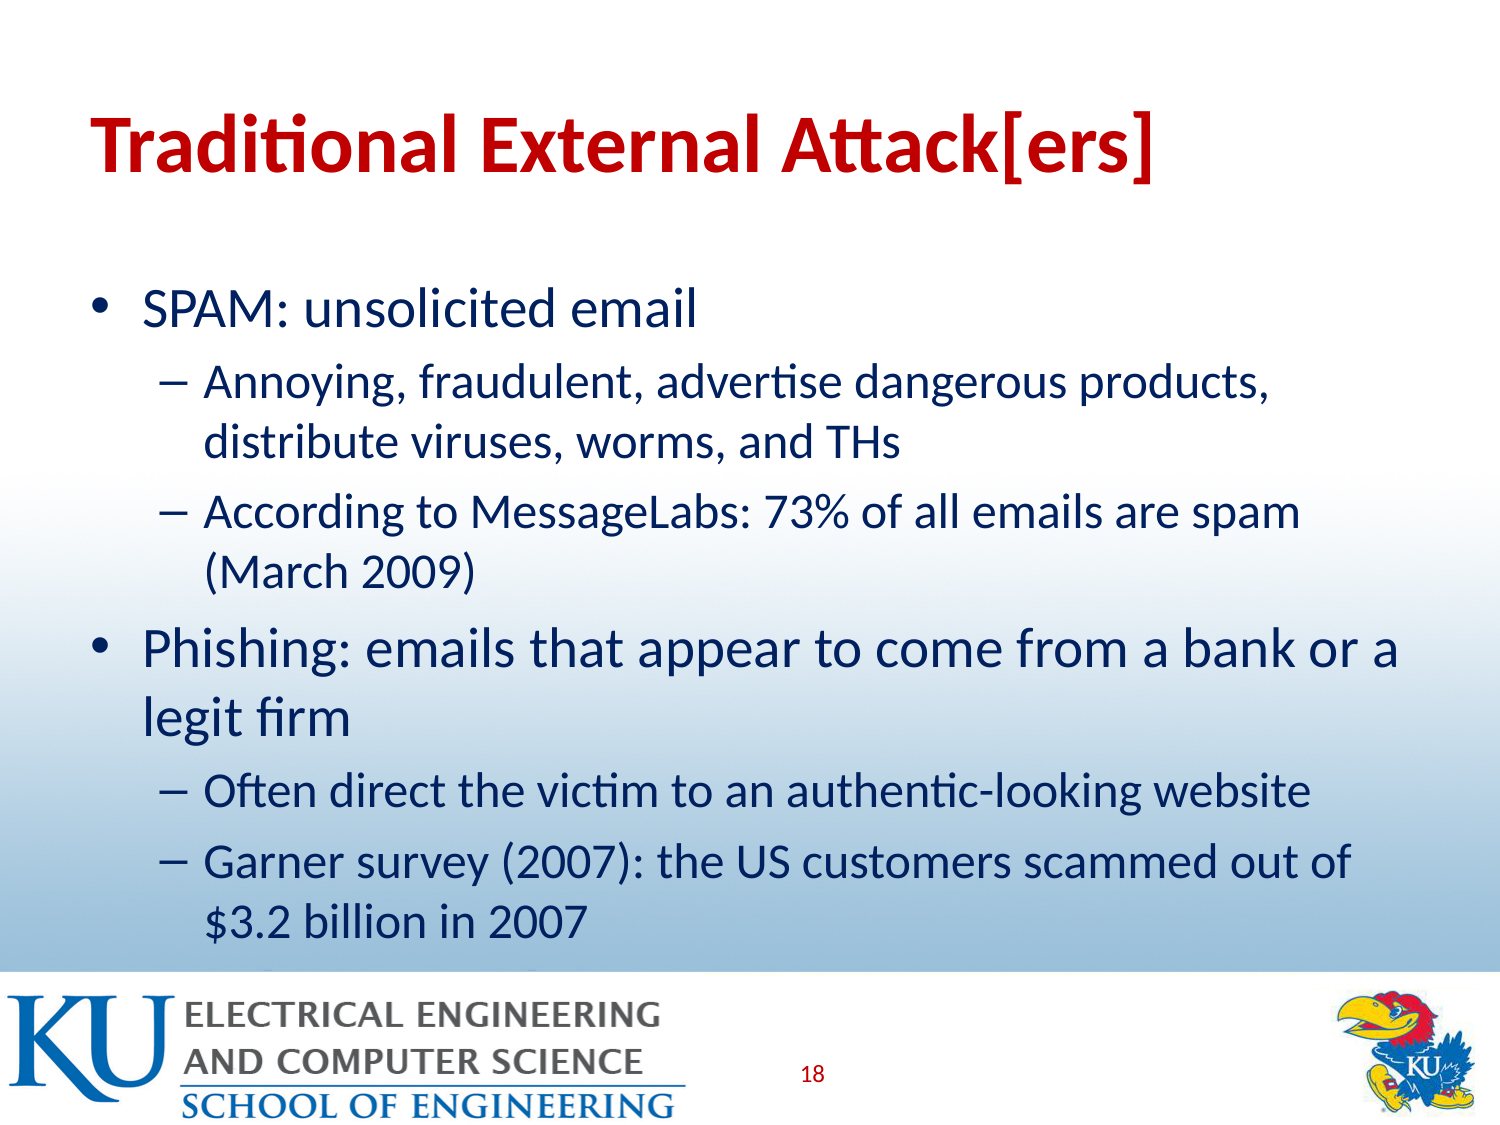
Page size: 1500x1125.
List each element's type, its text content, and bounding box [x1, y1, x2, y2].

list SPAM: unsolicited email Annoying, fraudulent, advertise dangerous products, distribute viruses, worms, and THs According to MessageLabs: 73% of all emails are spam (March 2009) Phishing: emails that appear to come from a bank or a legit firm Often direct the victim to an authentic-looking website Garner survey (2007): the US customers scammed out of $3.2 billion in 2007 [74, 262, 1426, 963]
slide_number 18 [637, 1042, 988, 1103]
picture [0, 0, 1500, 1125]
title Traditional External Attack[ers] [74, 44, 1426, 233]
